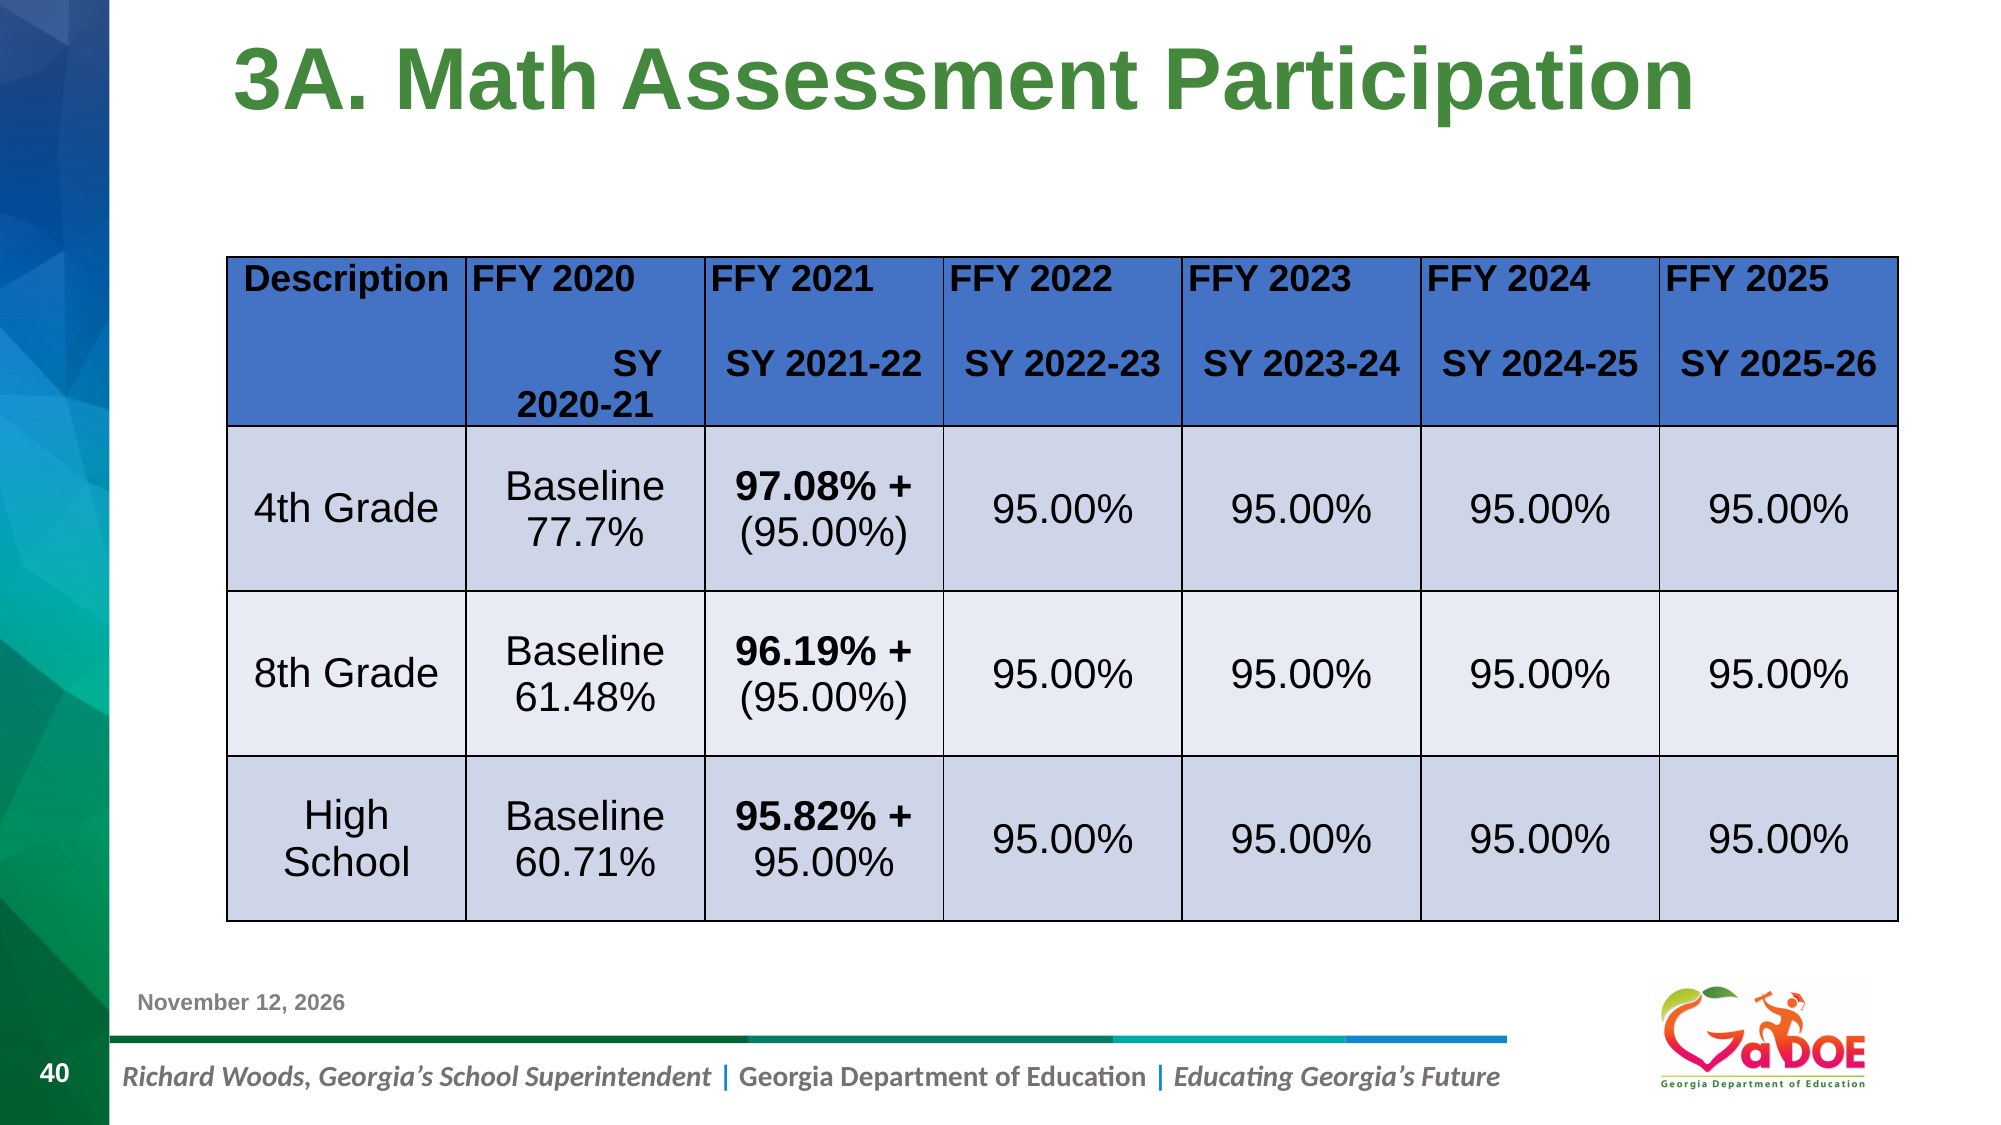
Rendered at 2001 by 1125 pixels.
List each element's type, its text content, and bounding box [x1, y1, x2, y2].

table_cell 96.19% + (95.00%) [706, 592, 943, 755]
table_cell 95.00% [1660, 592, 1897, 755]
table_cell High School [228, 757, 465, 920]
table_cell 8th Grade [228, 592, 465, 755]
table_cell 95.00% [1660, 757, 1897, 920]
table_cell Baseline 61.48% [467, 592, 704, 755]
table_cell Baseline 60.71% [467, 757, 704, 920]
table_header Description [228, 258, 465, 425]
table_cell 95.00% [1422, 427, 1659, 590]
table_header FFY 2025 SY 2025-26 [1660, 258, 1897, 425]
table_cell 95.00% [944, 757, 1181, 920]
picture [1654, 977, 1870, 1096]
table_cell 95.00% [1422, 757, 1659, 920]
table_cell 95.00% [1660, 427, 1897, 590]
picture [0, 0, 110, 1125]
table_cell 4th Grade [228, 427, 465, 590]
table_cell 95.00% [1183, 427, 1420, 590]
table_header FFY 2023 SY 2023-24 [1183, 258, 1420, 425]
table_cell 95.00% [1183, 592, 1420, 755]
table_cell 95.00% [1183, 757, 1420, 920]
table_header FFY 2020 SY 2020-21 [467, 258, 704, 425]
table_cell 95.00% [1422, 592, 1659, 755]
table_cell 97.08% + (95.00%) [706, 427, 943, 590]
title 3A. Math Assessment Participation [218, 24, 1944, 243]
table_header FFY 2022 SY 2022-23 [944, 258, 1181, 425]
table_header FFY 2021 SY 2021-22 [706, 258, 943, 425]
table_header FFY 2024 SY 2024-25 [1422, 258, 1659, 425]
table_cell Baseline 77.7% [467, 427, 704, 590]
table_cell 95.82% + 95.00% [706, 757, 943, 920]
table_cell 95.00% [944, 427, 1181, 590]
table_cell 95.00% [944, 592, 1181, 755]
